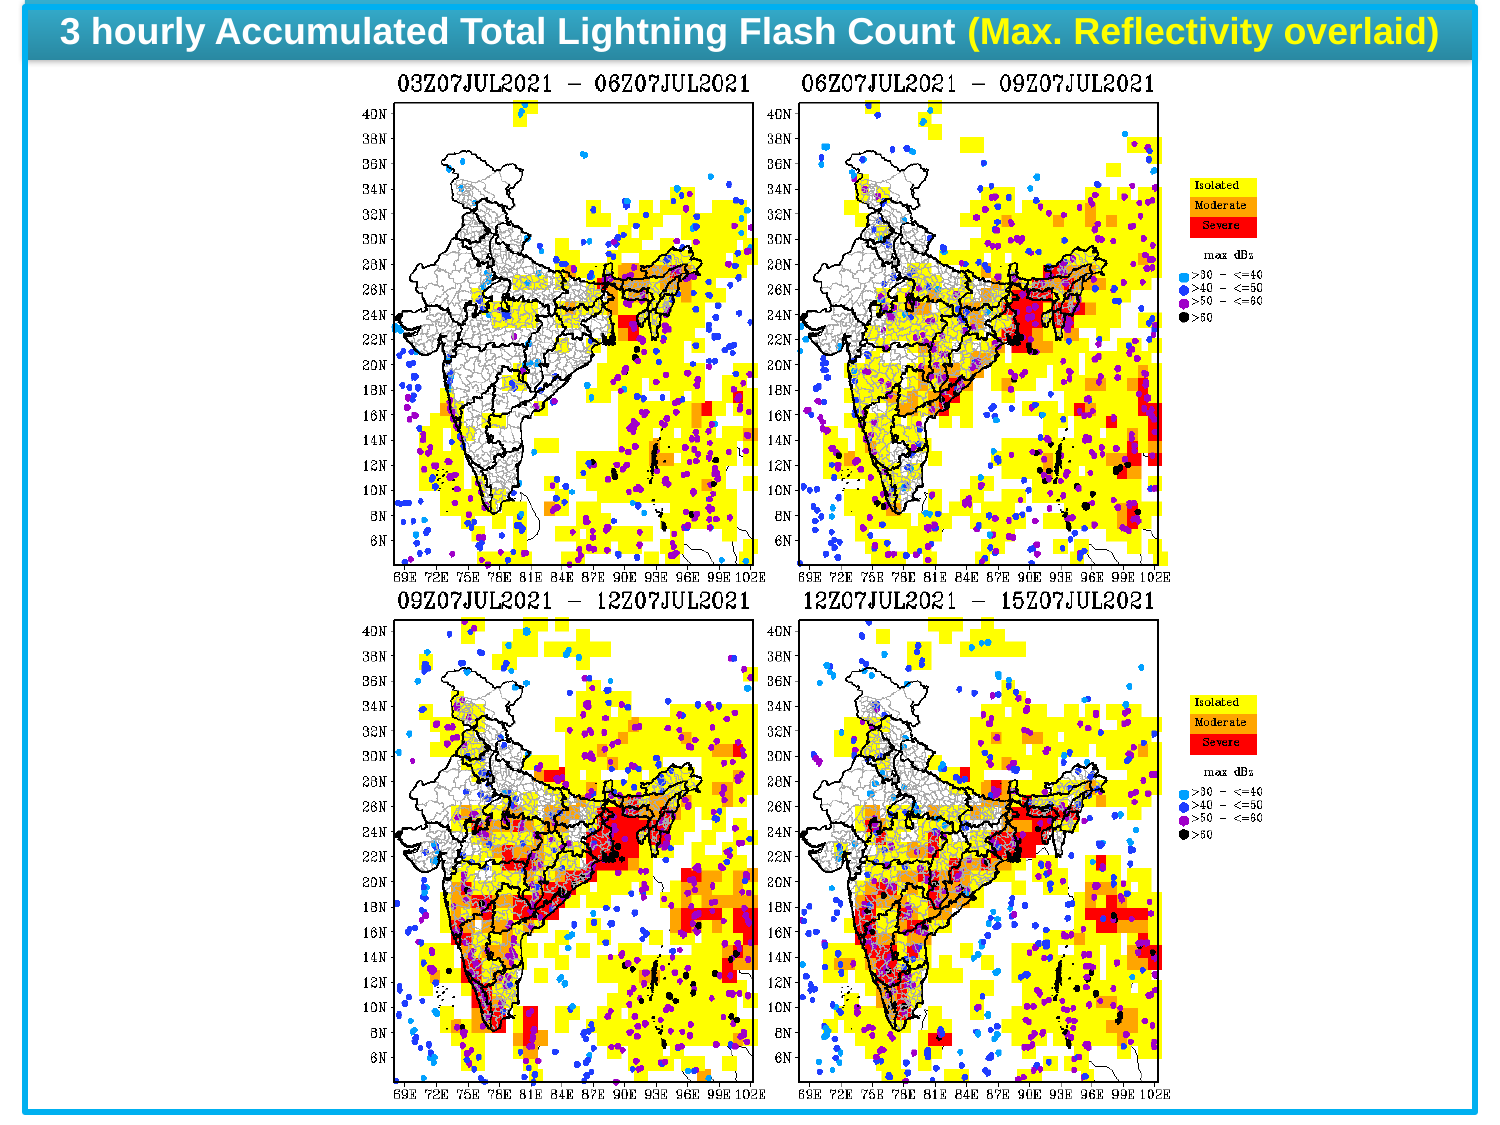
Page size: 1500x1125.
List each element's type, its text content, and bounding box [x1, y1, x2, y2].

picture [362, 74, 1262, 1100]
text_box [23, 5, 1477, 1114]
text_box 3 hourly Accumulated Total Lightning Flash Count (Max. Reflectivity overlaid) [24, 0, 1475, 5]
